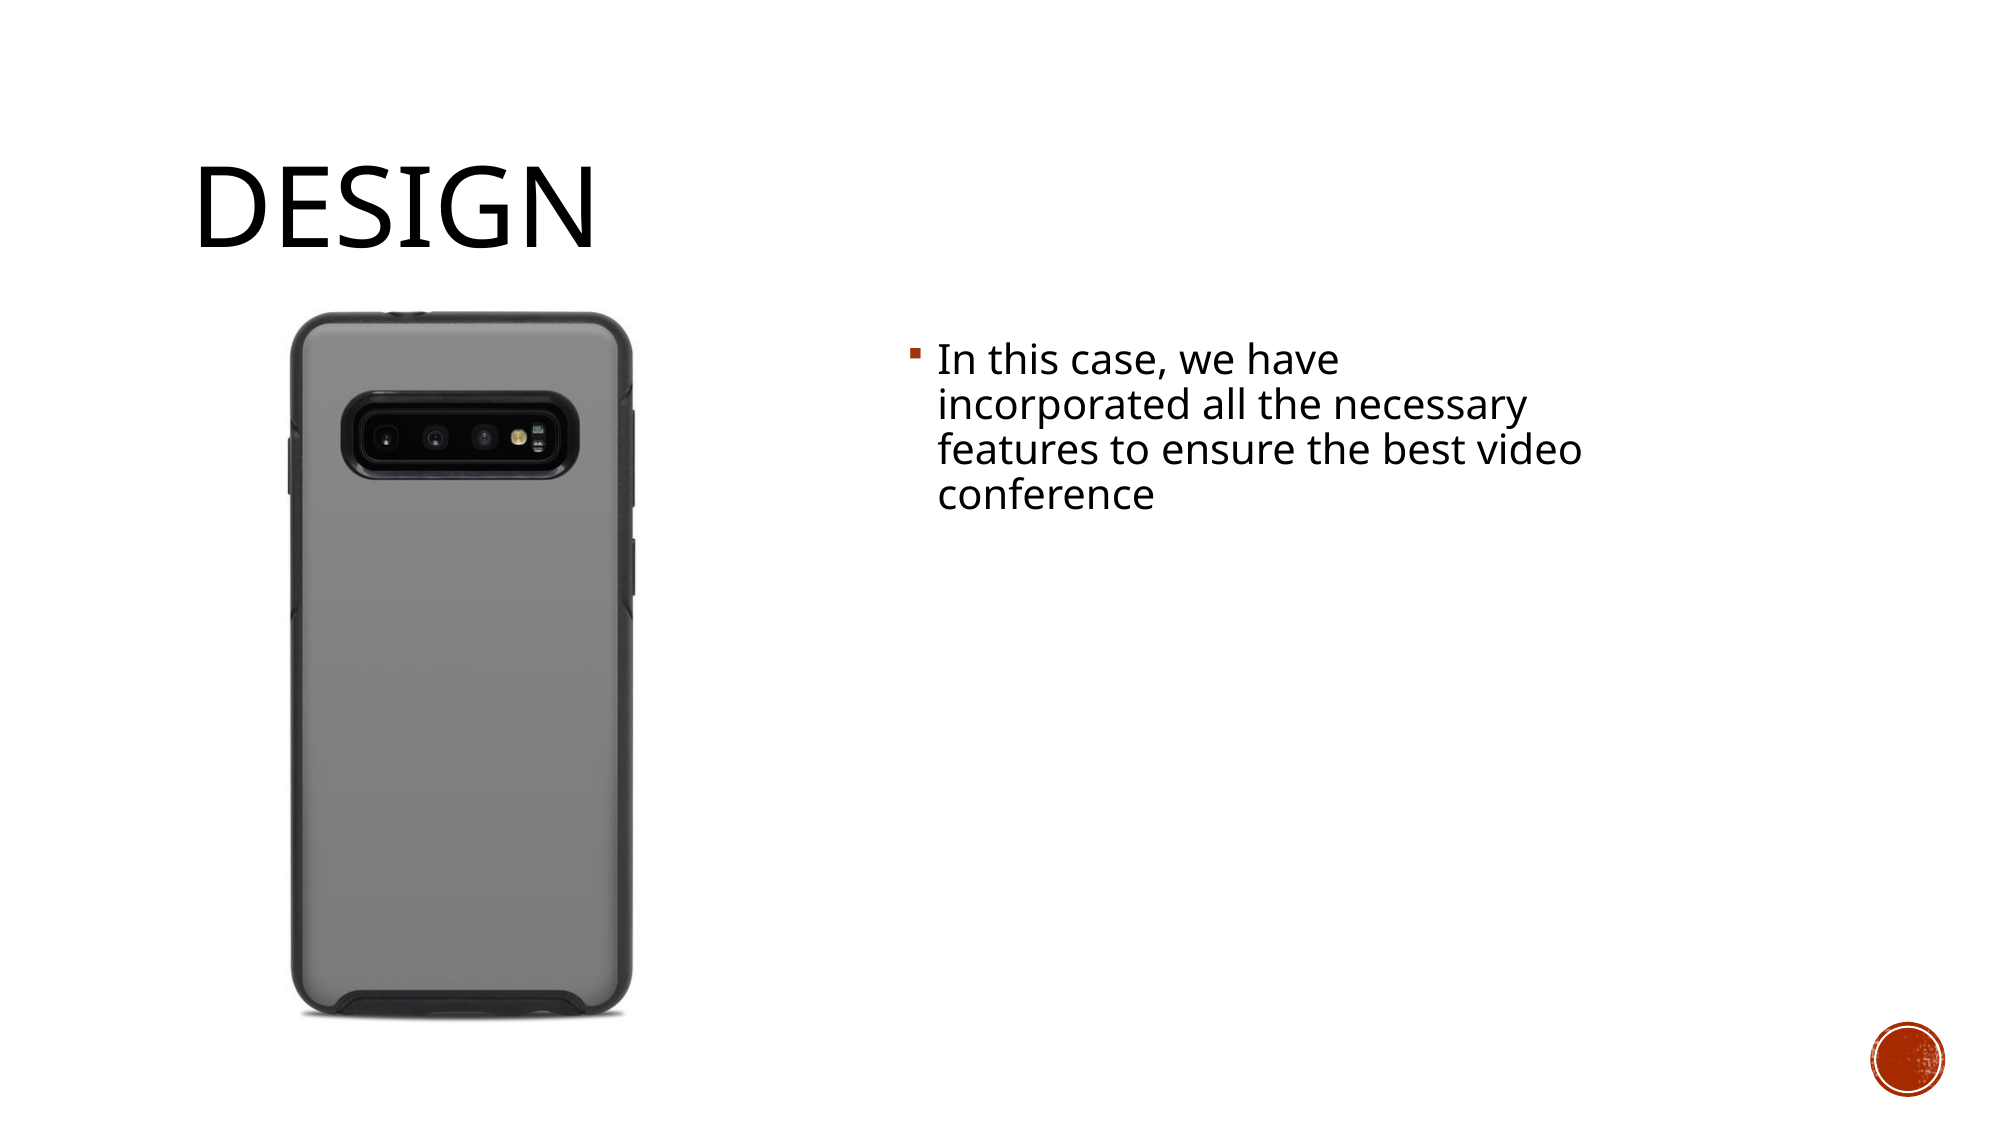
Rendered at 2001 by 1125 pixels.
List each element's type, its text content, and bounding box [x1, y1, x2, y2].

list In this case, we have incorporated all the necessary features to ensure the best video conference [892, 331, 1611, 996]
picture [61, 268, 864, 1071]
title Design [175, 79, 1826, 344]
